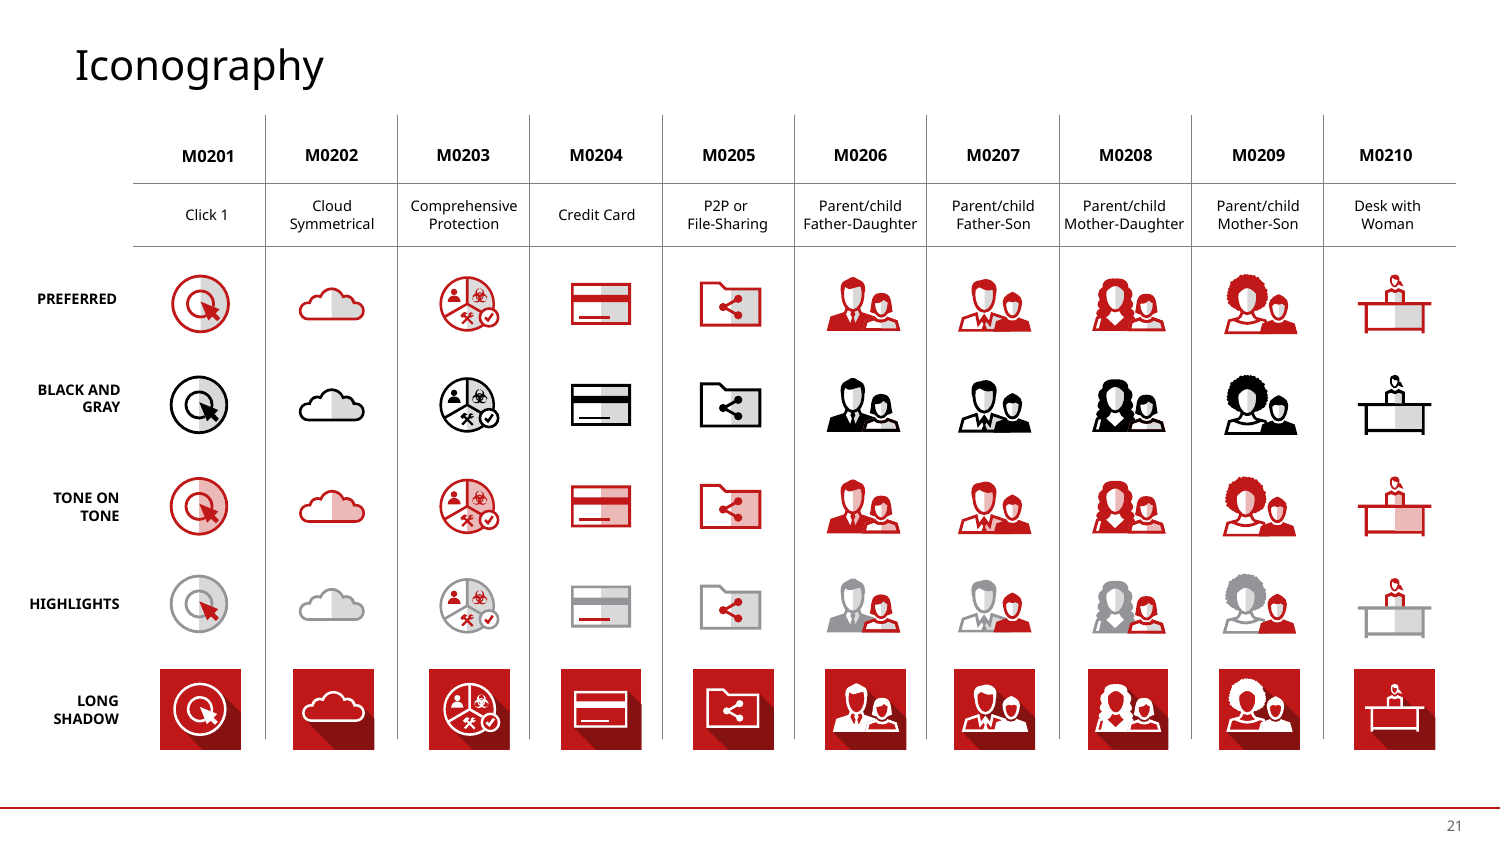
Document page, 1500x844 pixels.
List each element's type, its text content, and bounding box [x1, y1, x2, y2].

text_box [570, 383, 632, 426]
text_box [1218, 668, 1300, 750]
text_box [826, 578, 901, 633]
text_box M0204 [529, 139, 662, 170]
text_box M0210 [1324, 139, 1448, 170]
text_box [439, 276, 500, 332]
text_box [954, 668, 1036, 750]
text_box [1092, 377, 1166, 433]
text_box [159, 668, 241, 750]
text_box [1224, 374, 1298, 436]
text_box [298, 287, 365, 321]
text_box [299, 489, 366, 523]
text_box Parent/child Father-Daughter [786, 195, 935, 235]
text_box M0207 [926, 139, 1060, 170]
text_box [171, 274, 230, 334]
text_box M0209 [1192, 139, 1324, 170]
text_box Click 1 [148, 195, 266, 235]
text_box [1092, 479, 1166, 534]
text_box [1087, 668, 1169, 750]
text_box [293, 668, 375, 750]
text_box M0203 [398, 139, 529, 170]
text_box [1222, 573, 1297, 634]
text_box Credit Card [524, 195, 669, 235]
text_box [169, 574, 229, 634]
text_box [1224, 273, 1298, 335]
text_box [1092, 579, 1166, 634]
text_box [692, 668, 774, 750]
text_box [957, 276, 1032, 332]
text_box P2P or File-Sharing [669, 195, 786, 235]
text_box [957, 377, 1032, 433]
text_box M0206 [794, 139, 926, 170]
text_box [825, 668, 907, 750]
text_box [298, 587, 365, 621]
title Iconography [75, 44, 1426, 101]
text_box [1222, 476, 1297, 537]
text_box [826, 479, 901, 534]
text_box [429, 668, 510, 750]
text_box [699, 382, 762, 428]
text_box Cloud Symmetrical [273, 195, 390, 235]
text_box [699, 584, 762, 630]
text_box M0202 [266, 139, 397, 170]
text_box M0201 [150, 139, 267, 172]
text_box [439, 478, 500, 535]
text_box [439, 377, 500, 433]
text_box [560, 668, 642, 750]
text_box Parent/child Mother-Daughter [1043, 195, 1199, 235]
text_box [826, 277, 901, 331]
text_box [957, 576, 1032, 633]
text_box M0205 [662, 139, 794, 170]
text_box Desk with Woman [1329, 195, 1447, 235]
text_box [439, 578, 500, 634]
text_box M0208 [1060, 139, 1192, 170]
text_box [957, 478, 1032, 535]
text_box Parent/child Mother-Son [1199, 195, 1317, 235]
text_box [1357, 476, 1432, 537]
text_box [570, 485, 632, 528]
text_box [1092, 276, 1166, 332]
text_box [1354, 668, 1436, 750]
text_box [570, 282, 632, 325]
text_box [1357, 578, 1432, 639]
text_box Parent/child Father-Son [935, 195, 1043, 235]
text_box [826, 377, 901, 432]
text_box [298, 388, 365, 422]
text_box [570, 585, 632, 628]
text_box Comprehensive Protection [390, 195, 524, 235]
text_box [169, 375, 229, 435]
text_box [1357, 374, 1432, 435]
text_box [699, 281, 762, 327]
slide_number 21 [1446, 813, 1484, 839]
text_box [1357, 274, 1432, 334]
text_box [169, 477, 229, 536]
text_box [699, 483, 762, 529]
